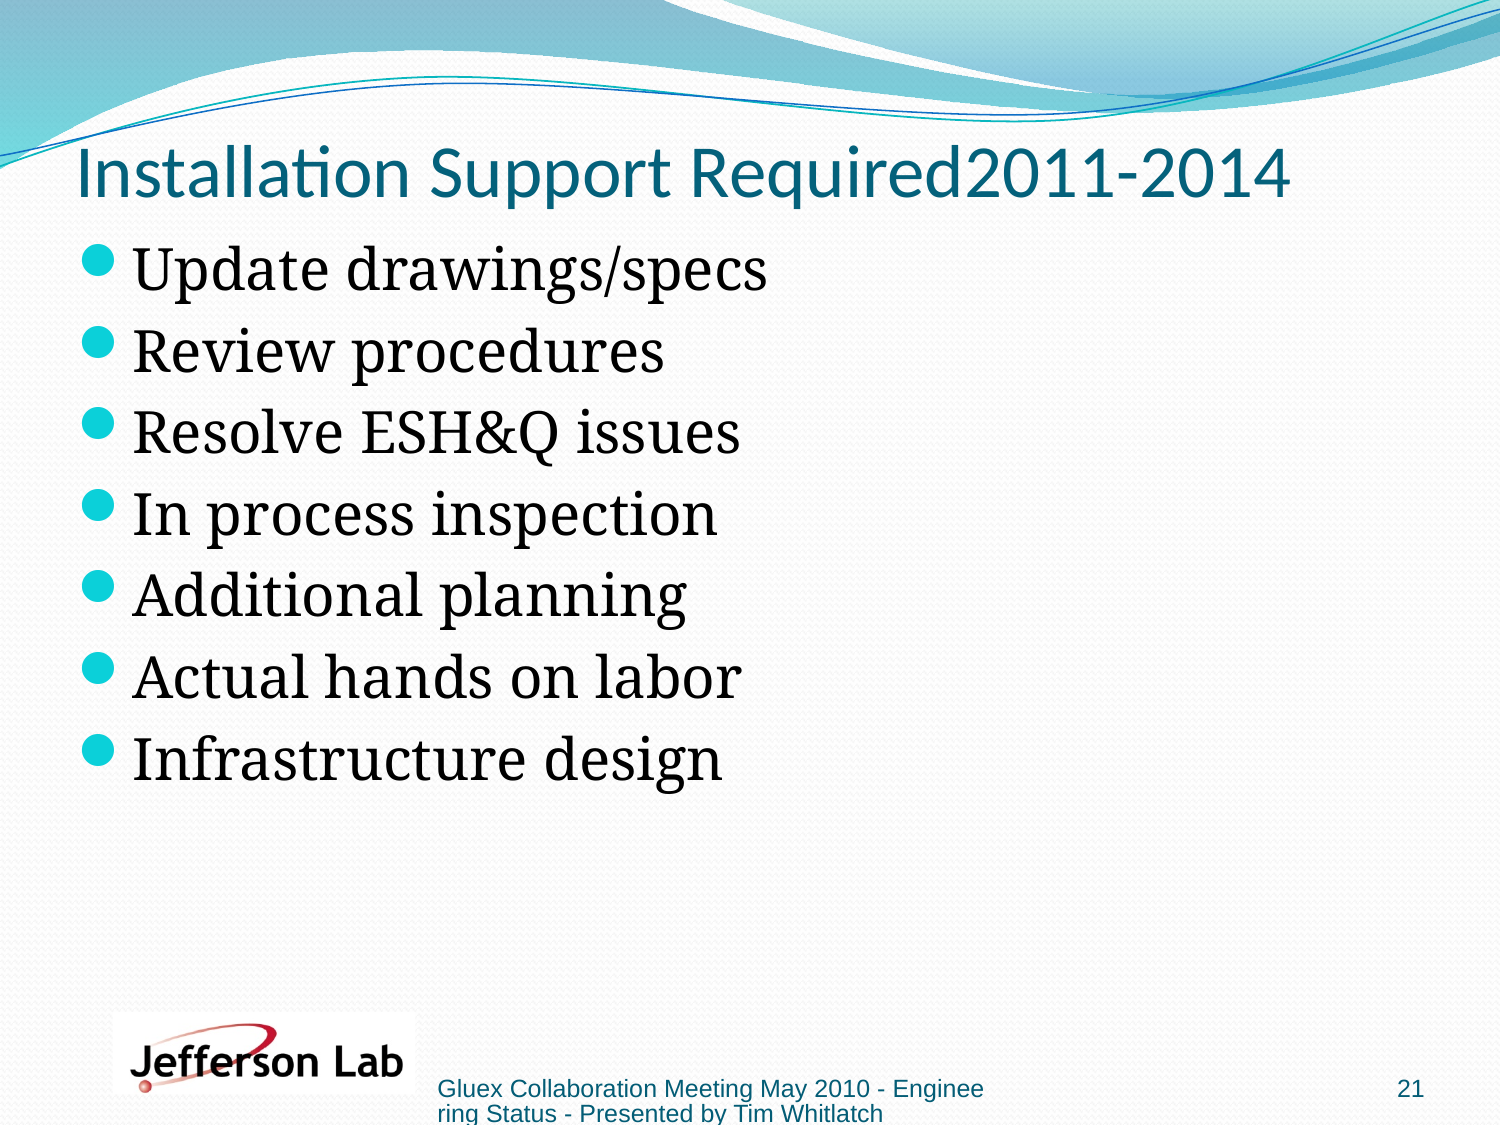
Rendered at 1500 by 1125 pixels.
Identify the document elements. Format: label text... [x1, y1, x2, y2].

footer Gluex Collaboration Meeting May 2010 - Engineering Status - Presented by Tim Whitlatch [437, 1042, 988, 1103]
picture [112, 1012, 416, 1094]
slide_number 21 [1299, 1042, 1425, 1103]
title Installation Support Required2011-2014 [75, 24, 1300, 213]
list Update drawings/specs Review procedures Resolve ESH&Q issues In process inspection Additional planning Actual hands on labor Infrastructure design [62, 224, 1413, 968]
